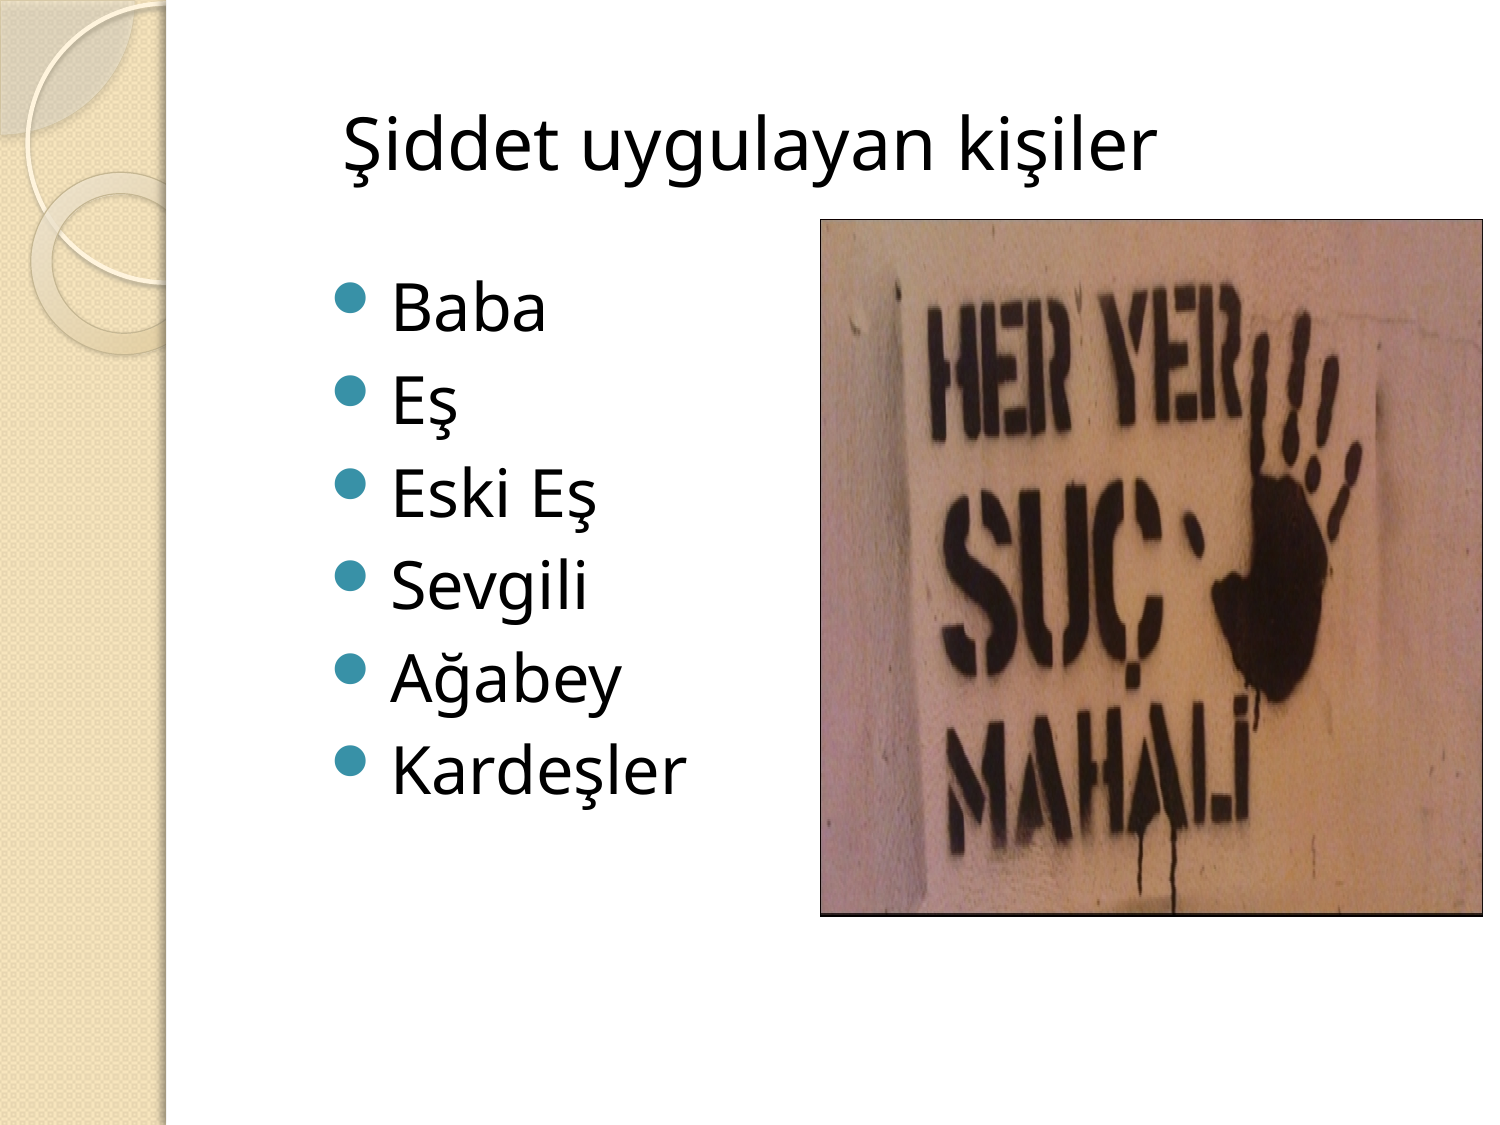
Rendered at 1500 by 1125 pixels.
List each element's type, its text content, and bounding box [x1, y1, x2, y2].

text_box Baba Eş Eski Eş Sevgili Ağabey Kardeşler [315, 257, 997, 1001]
text_box Şiddet uygulayan kişiler [328, 46, 1184, 235]
picture [820, 219, 1483, 918]
